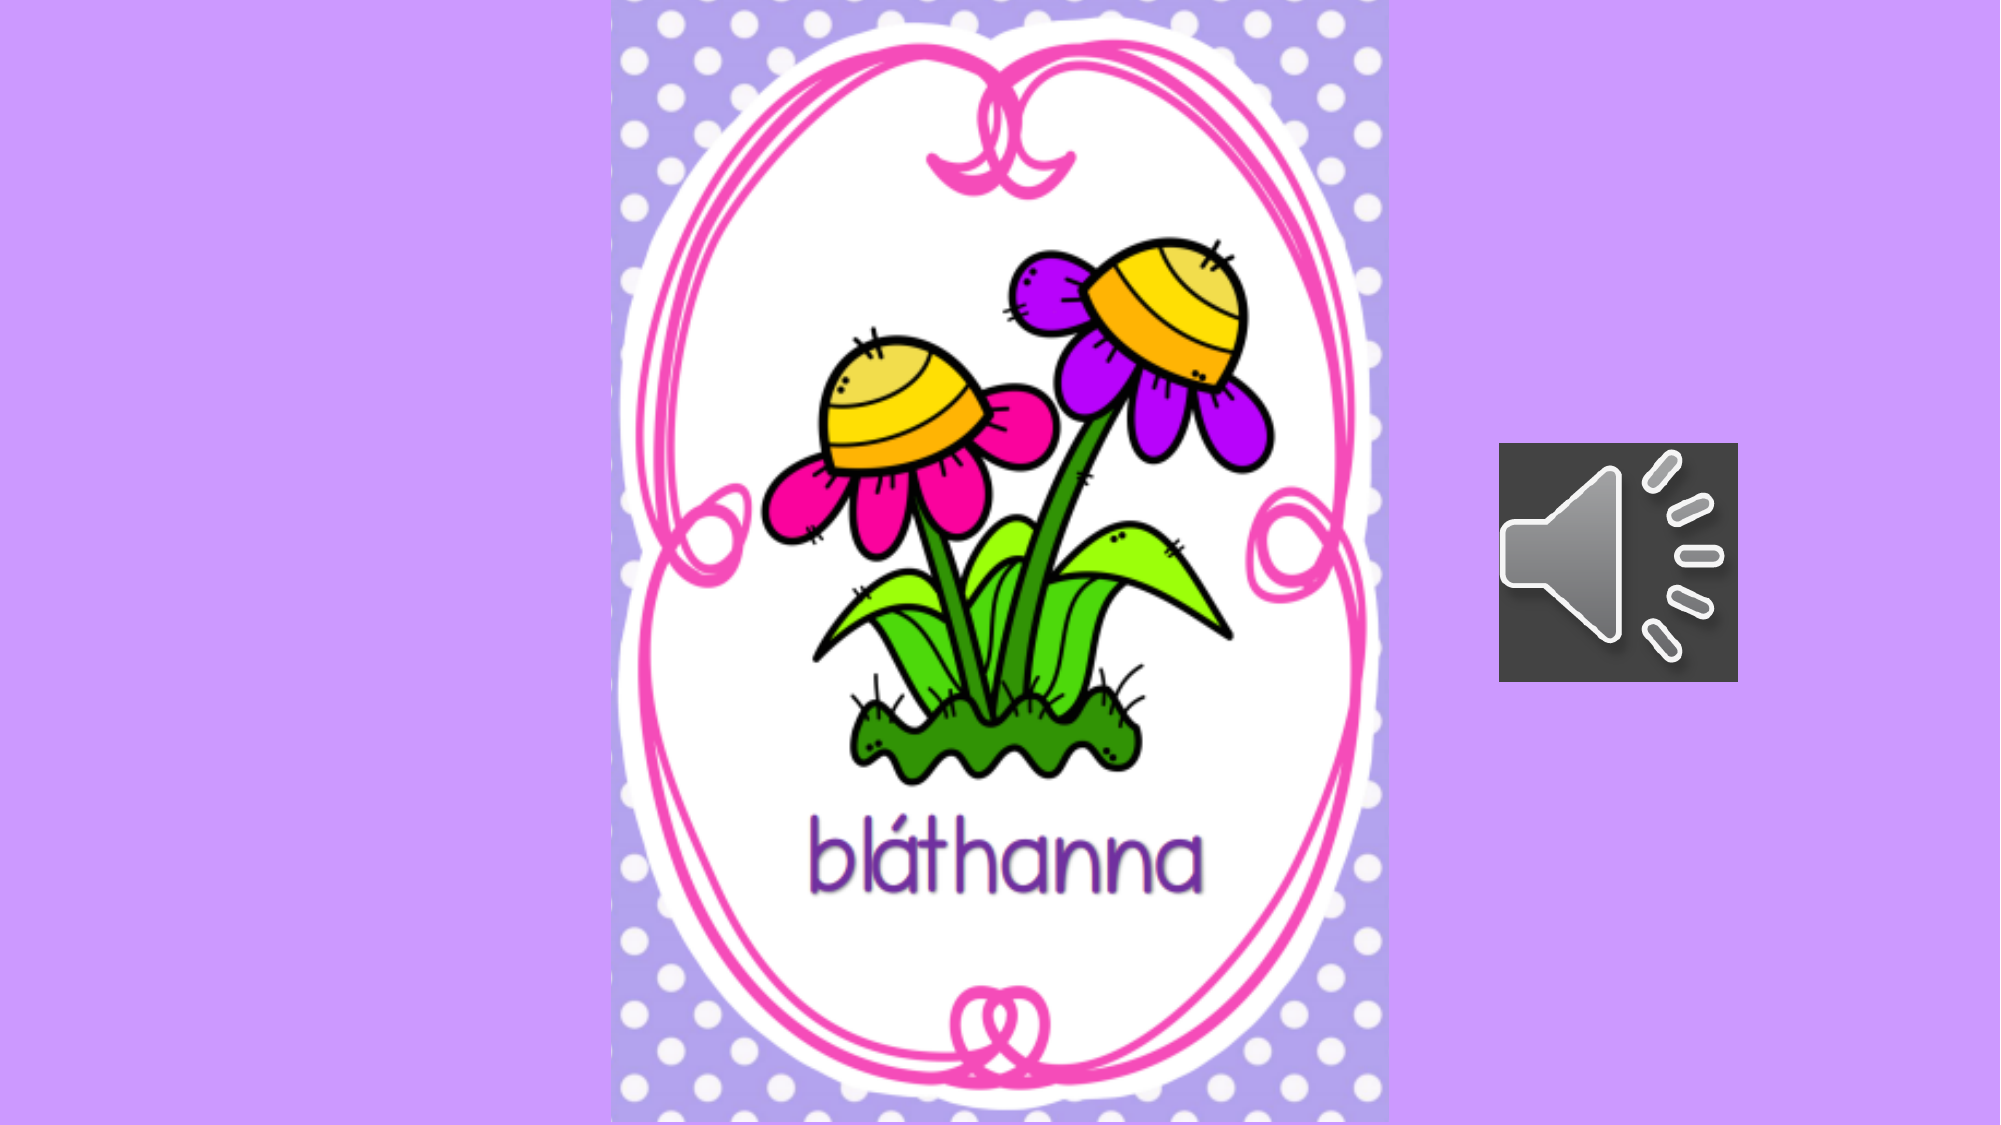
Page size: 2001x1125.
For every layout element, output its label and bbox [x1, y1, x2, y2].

picture [611, 0, 1389, 1122]
picture [1498, 442, 1739, 683]
